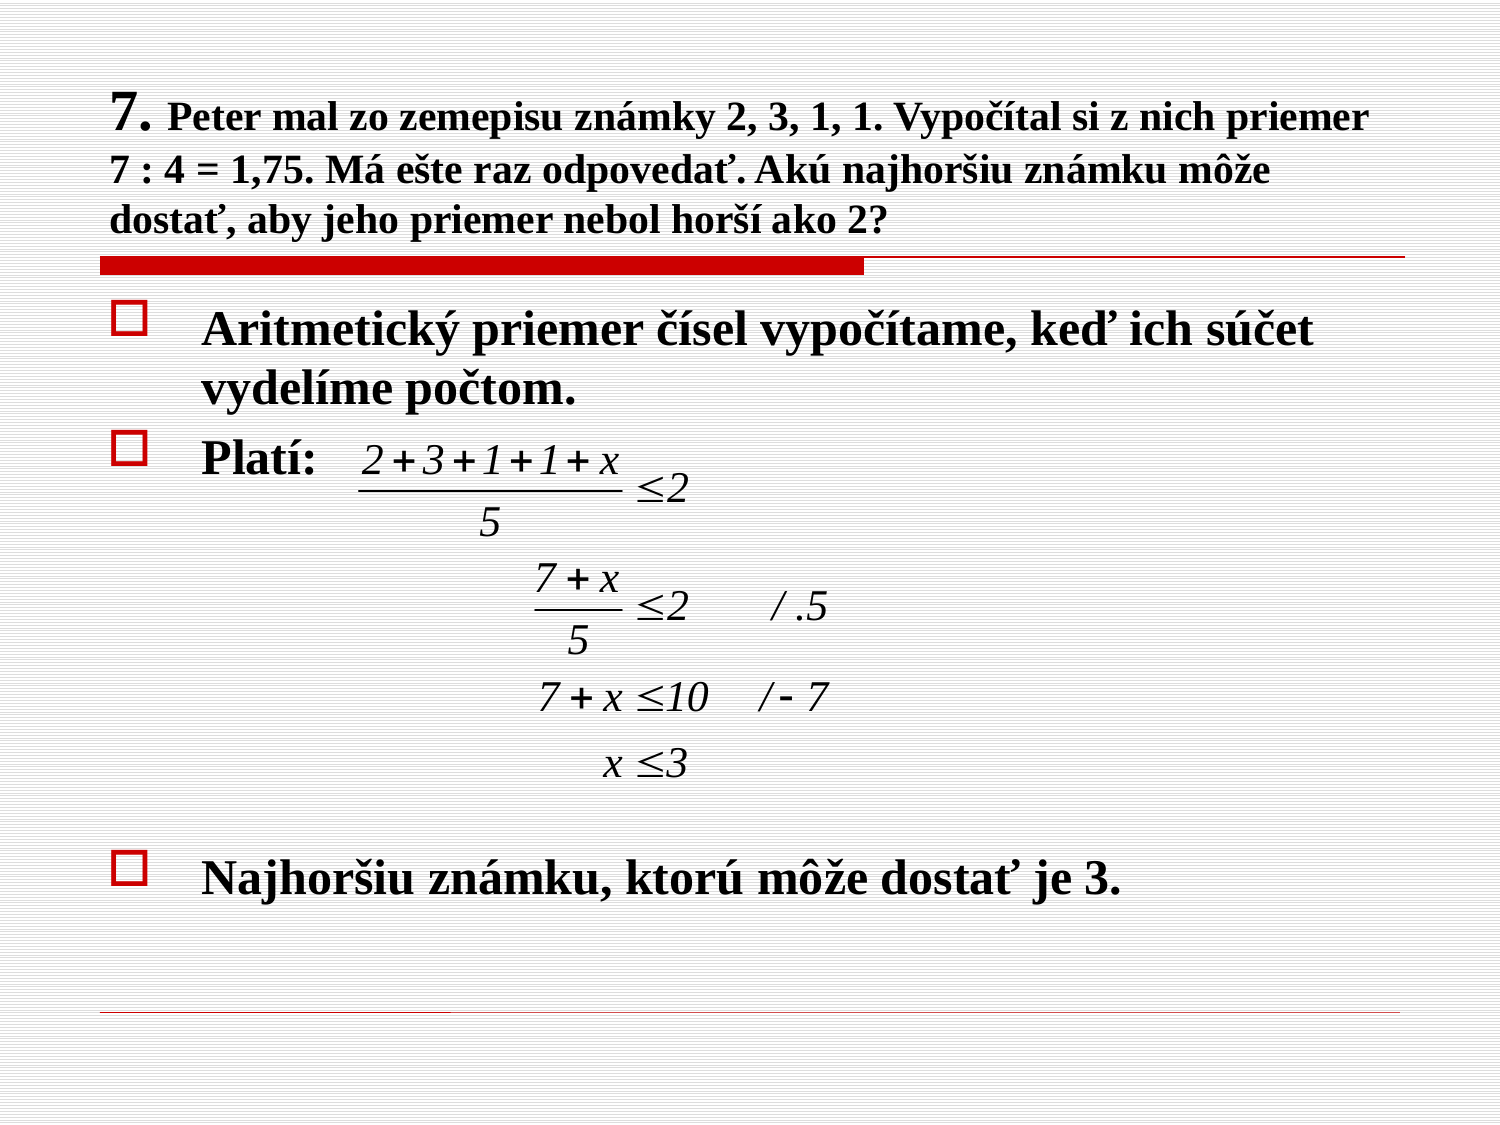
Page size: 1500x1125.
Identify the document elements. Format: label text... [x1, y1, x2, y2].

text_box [351, 433, 838, 786]
title 7. Peter mal zo zemepisu známky 2, 3, 1, 1. Vypočítal si z nich priemer 7 : 4 = 1,75. Má ešte raz odpovedať. Akú najhoršiu známku môže dostať, aby jeho priemer nebol horší ako 2? [93, 49, 1407, 250]
list Aritmetický priemer čísel vypočítame, keď ich súčet vydelíme počtom. Platí: Najhoršiu známku, ktorú môže dostať je 3. [92, 287, 1406, 988]
